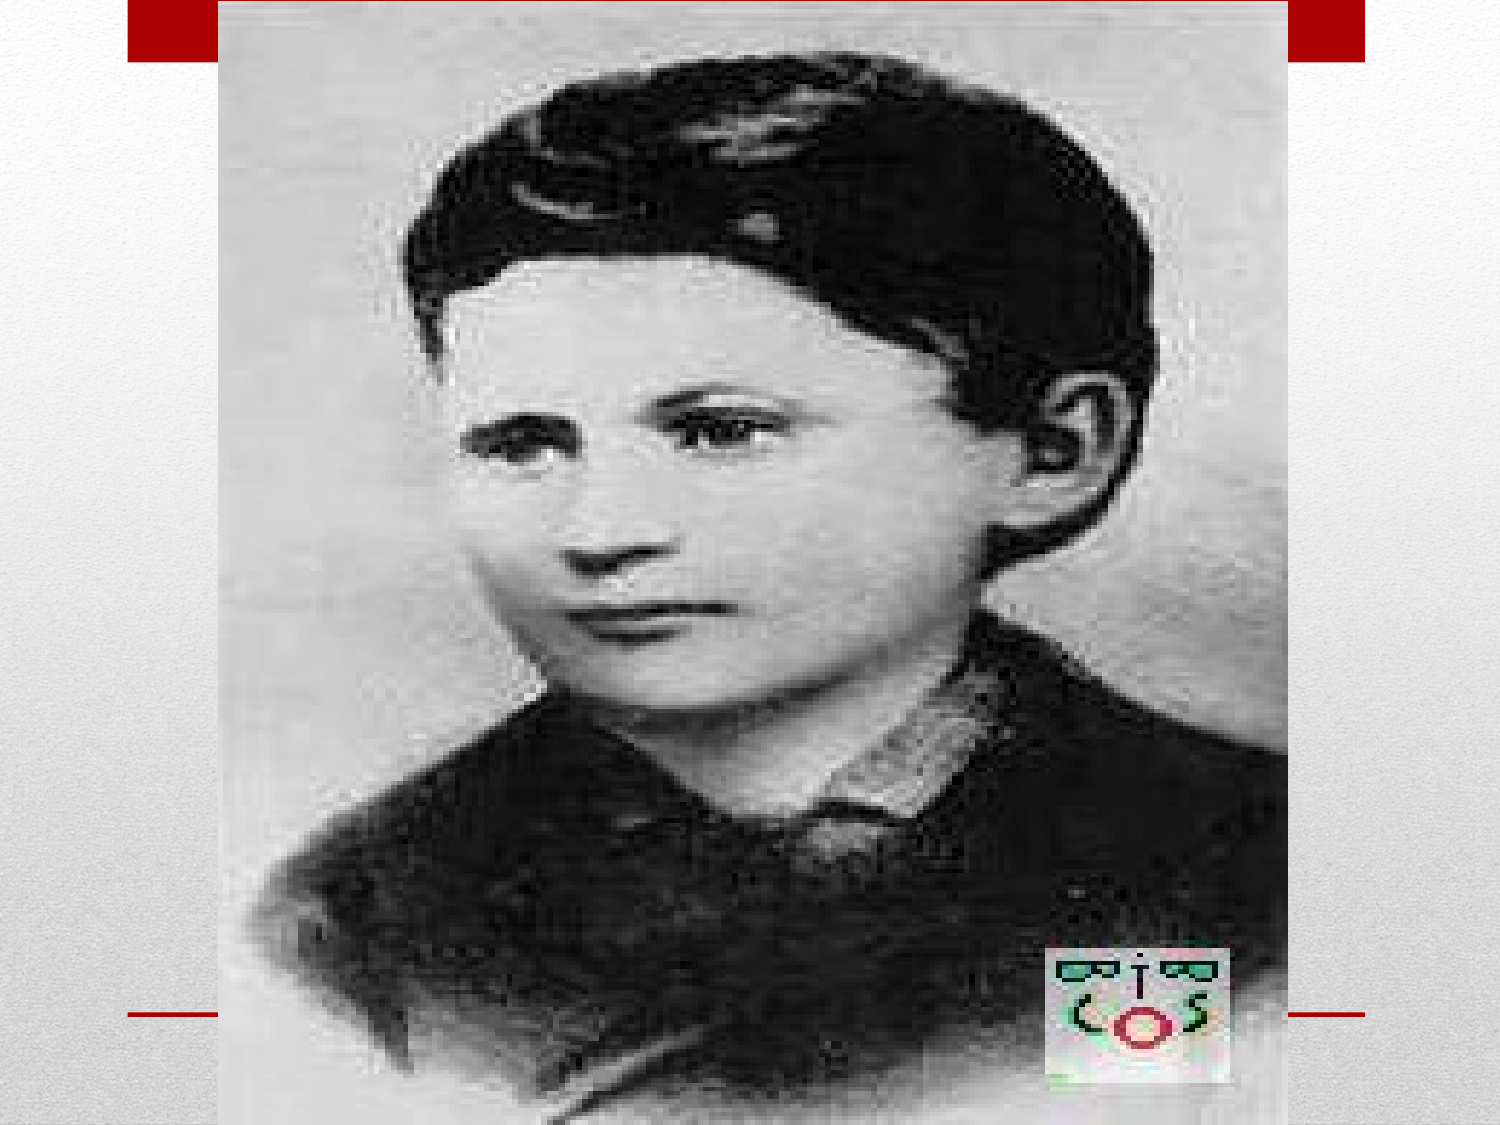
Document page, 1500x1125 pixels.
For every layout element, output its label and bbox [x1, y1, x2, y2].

picture [217, 0, 1289, 1125]
